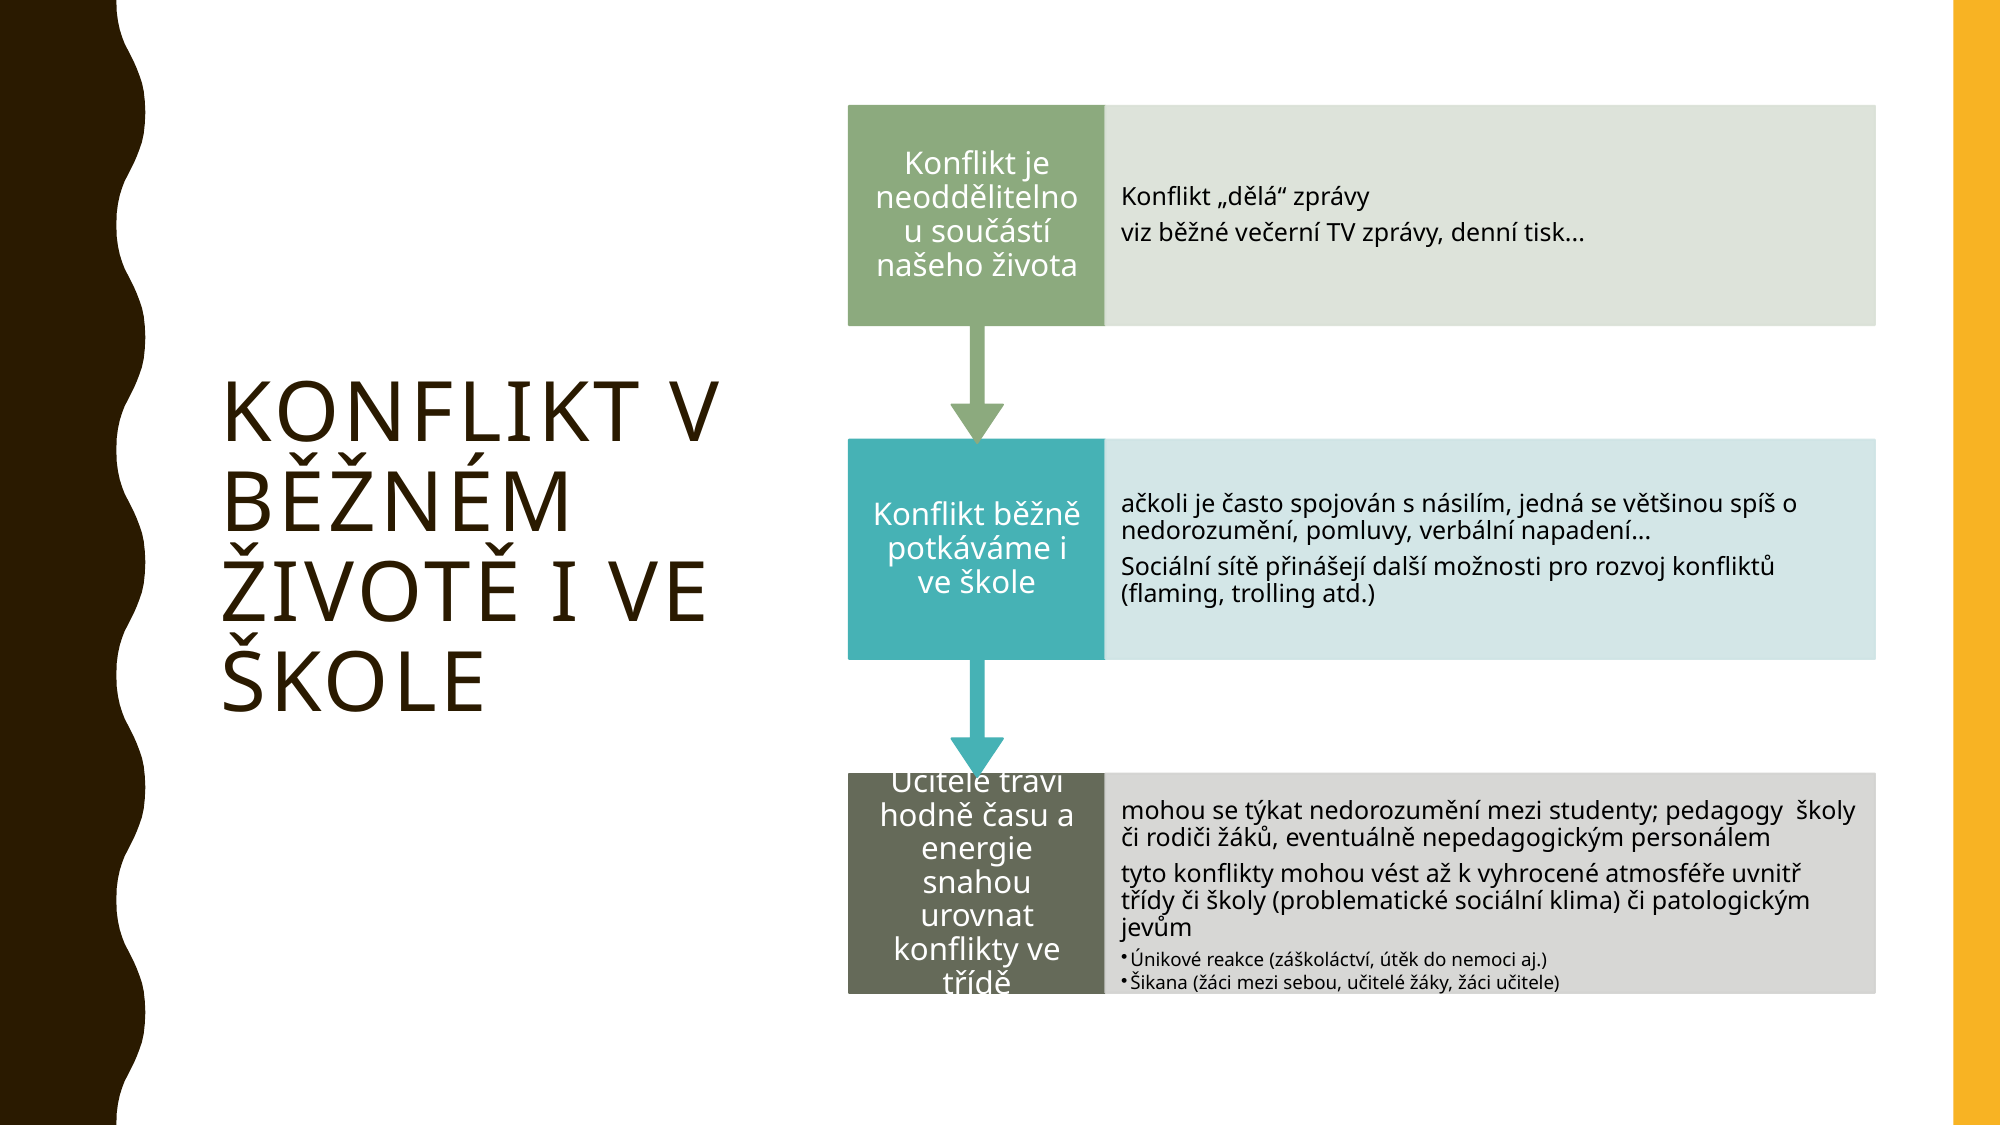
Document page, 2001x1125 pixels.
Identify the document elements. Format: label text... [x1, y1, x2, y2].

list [848, 105, 1875, 993]
title Konflikt v běžném životě i ve škole [205, 105, 761, 993]
